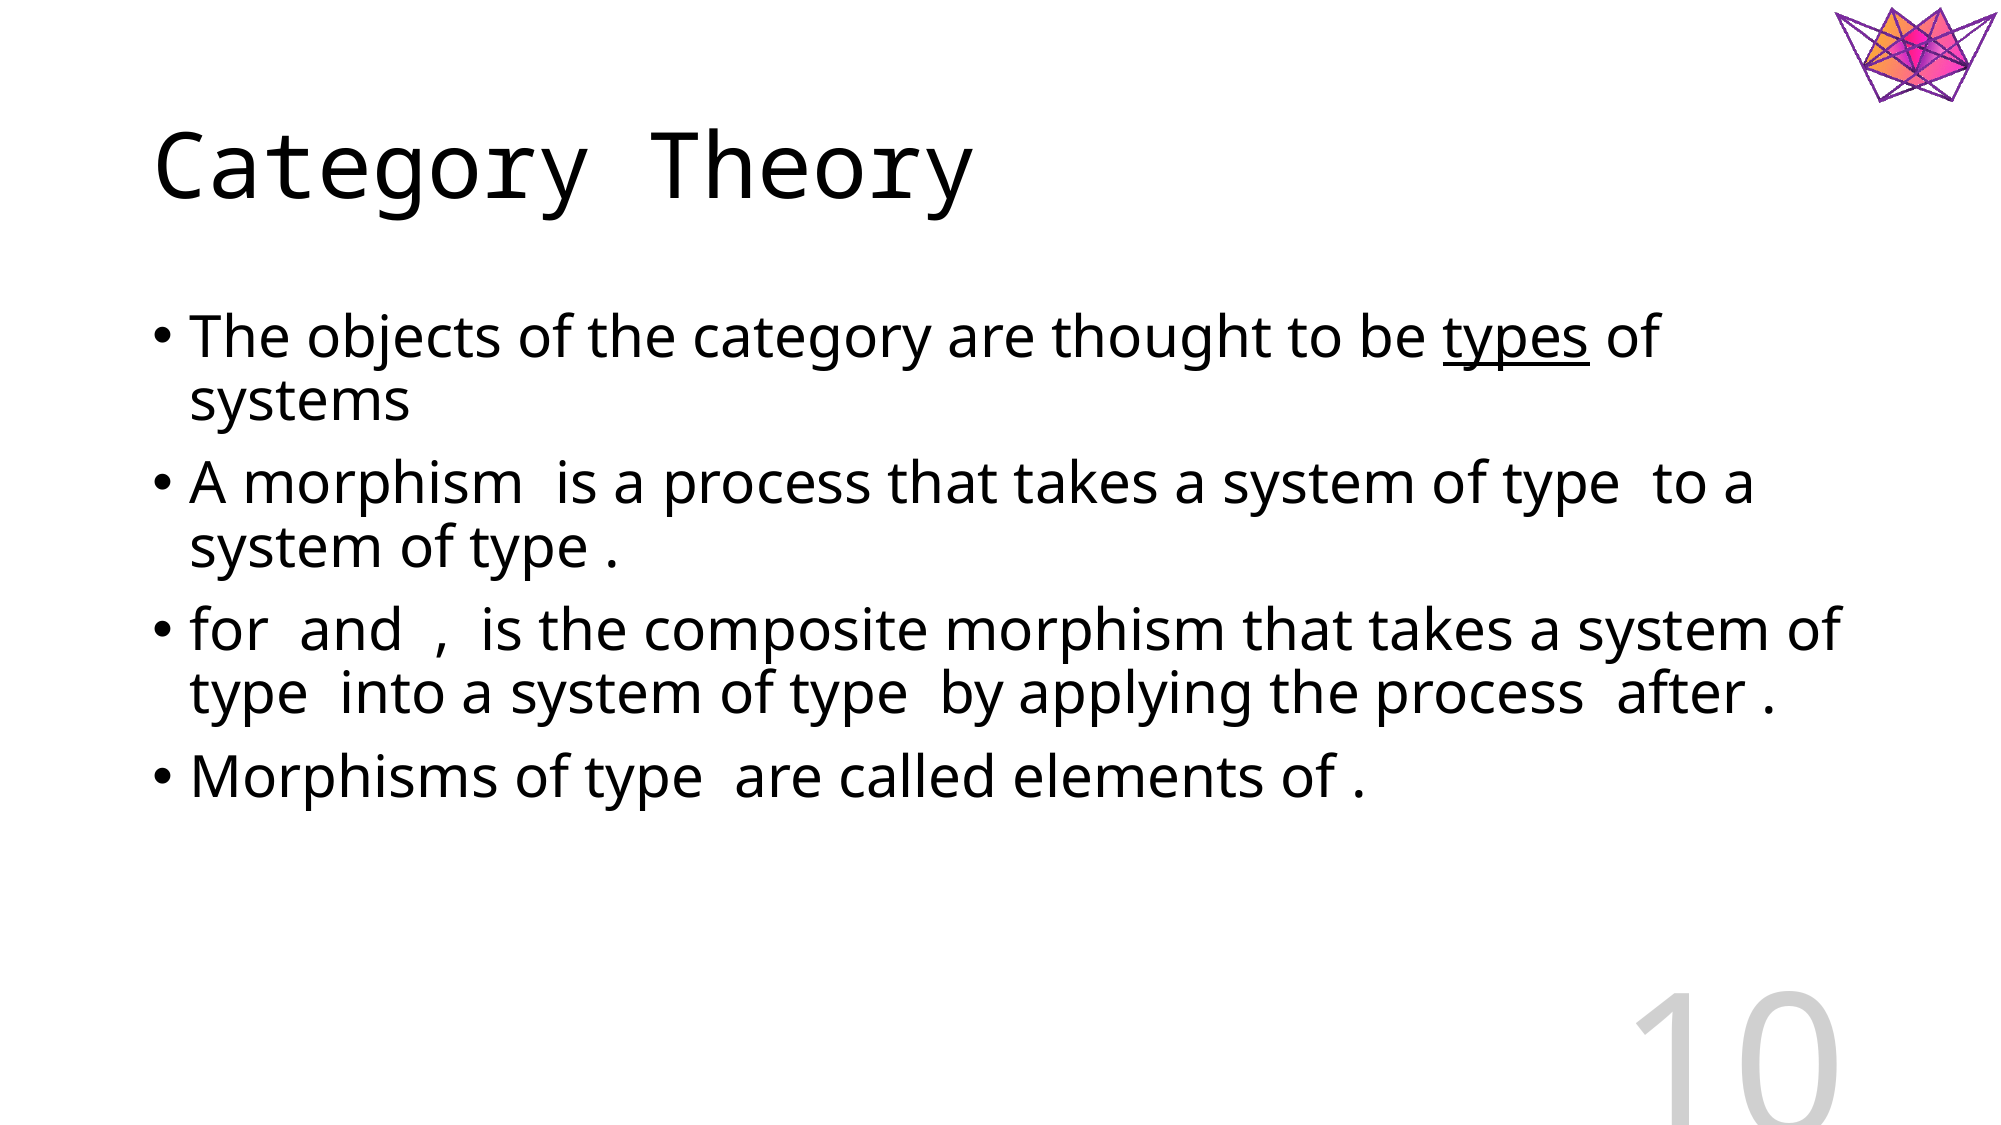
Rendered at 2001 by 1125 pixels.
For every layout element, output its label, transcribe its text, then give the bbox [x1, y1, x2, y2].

slide_number 10 [1412, 1042, 1863, 1103]
title Category Theory [137, 59, 1863, 278]
picture [1831, 0, 2000, 110]
